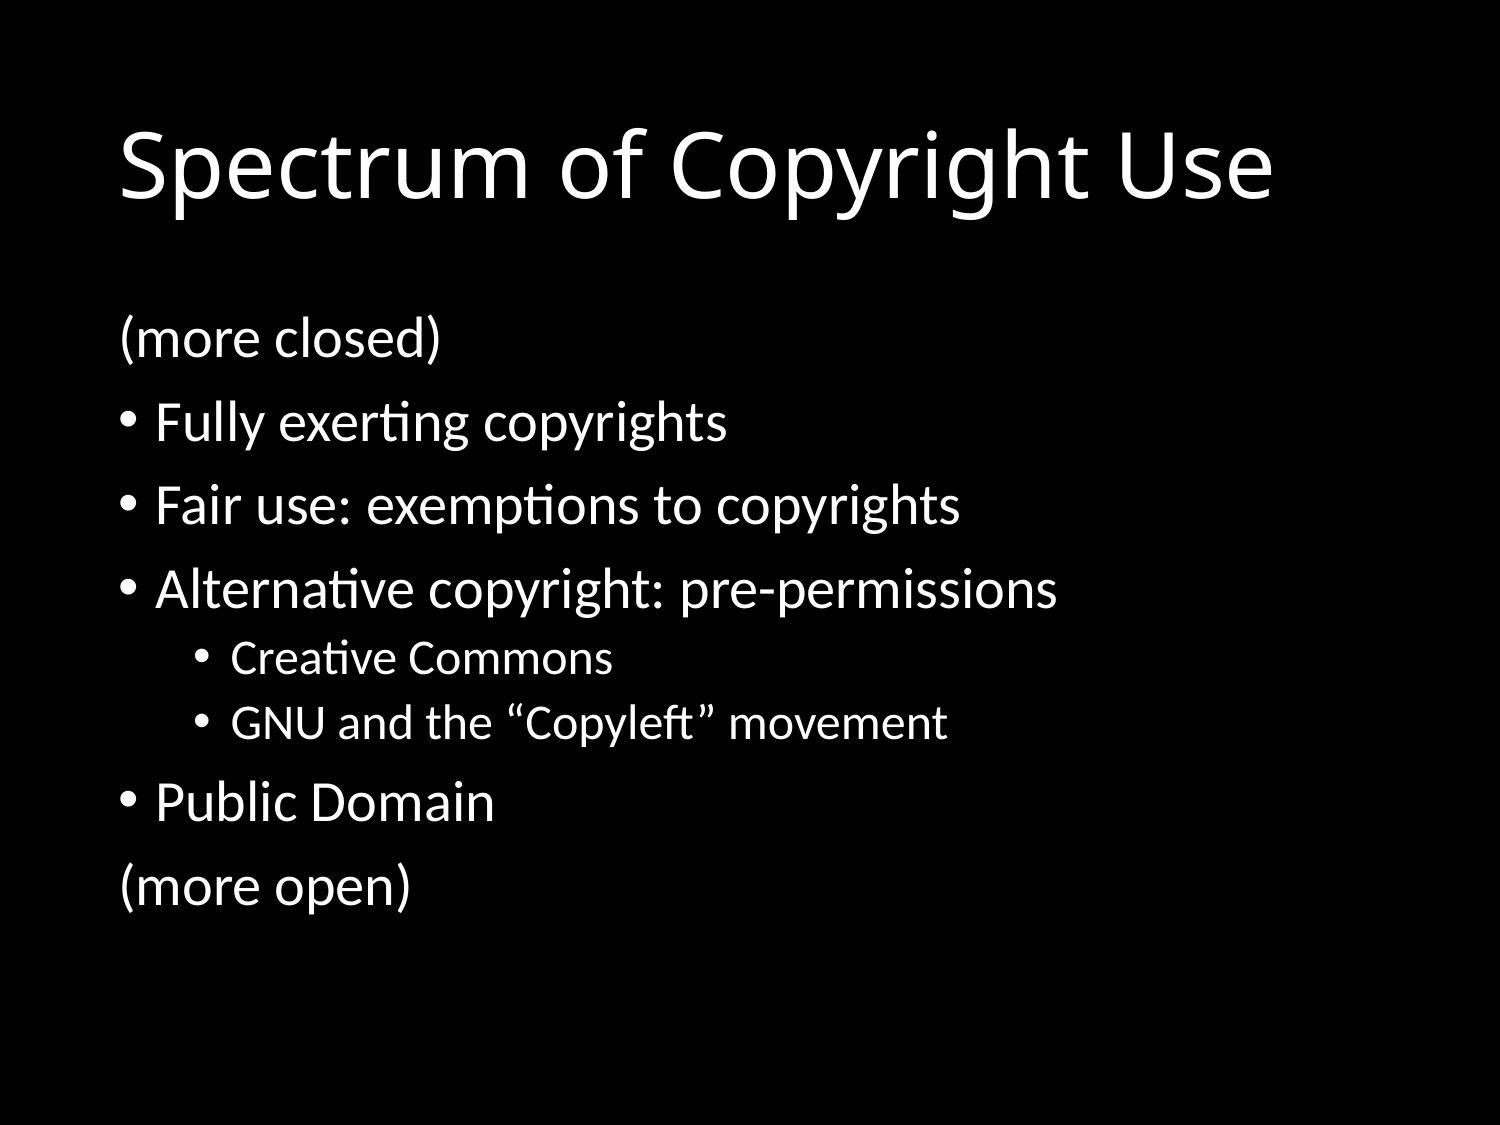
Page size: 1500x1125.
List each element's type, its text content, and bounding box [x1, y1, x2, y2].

title Spectrum of Copyright Use [103, 59, 1397, 278]
list (more closed) Fully exerting copyrights Fair use: exemptions to copyrights Alternative copyright: pre-permissions Creative Commons GNU and the “Copyleft” movement Public Domain (more open) [103, 299, 1397, 1014]
